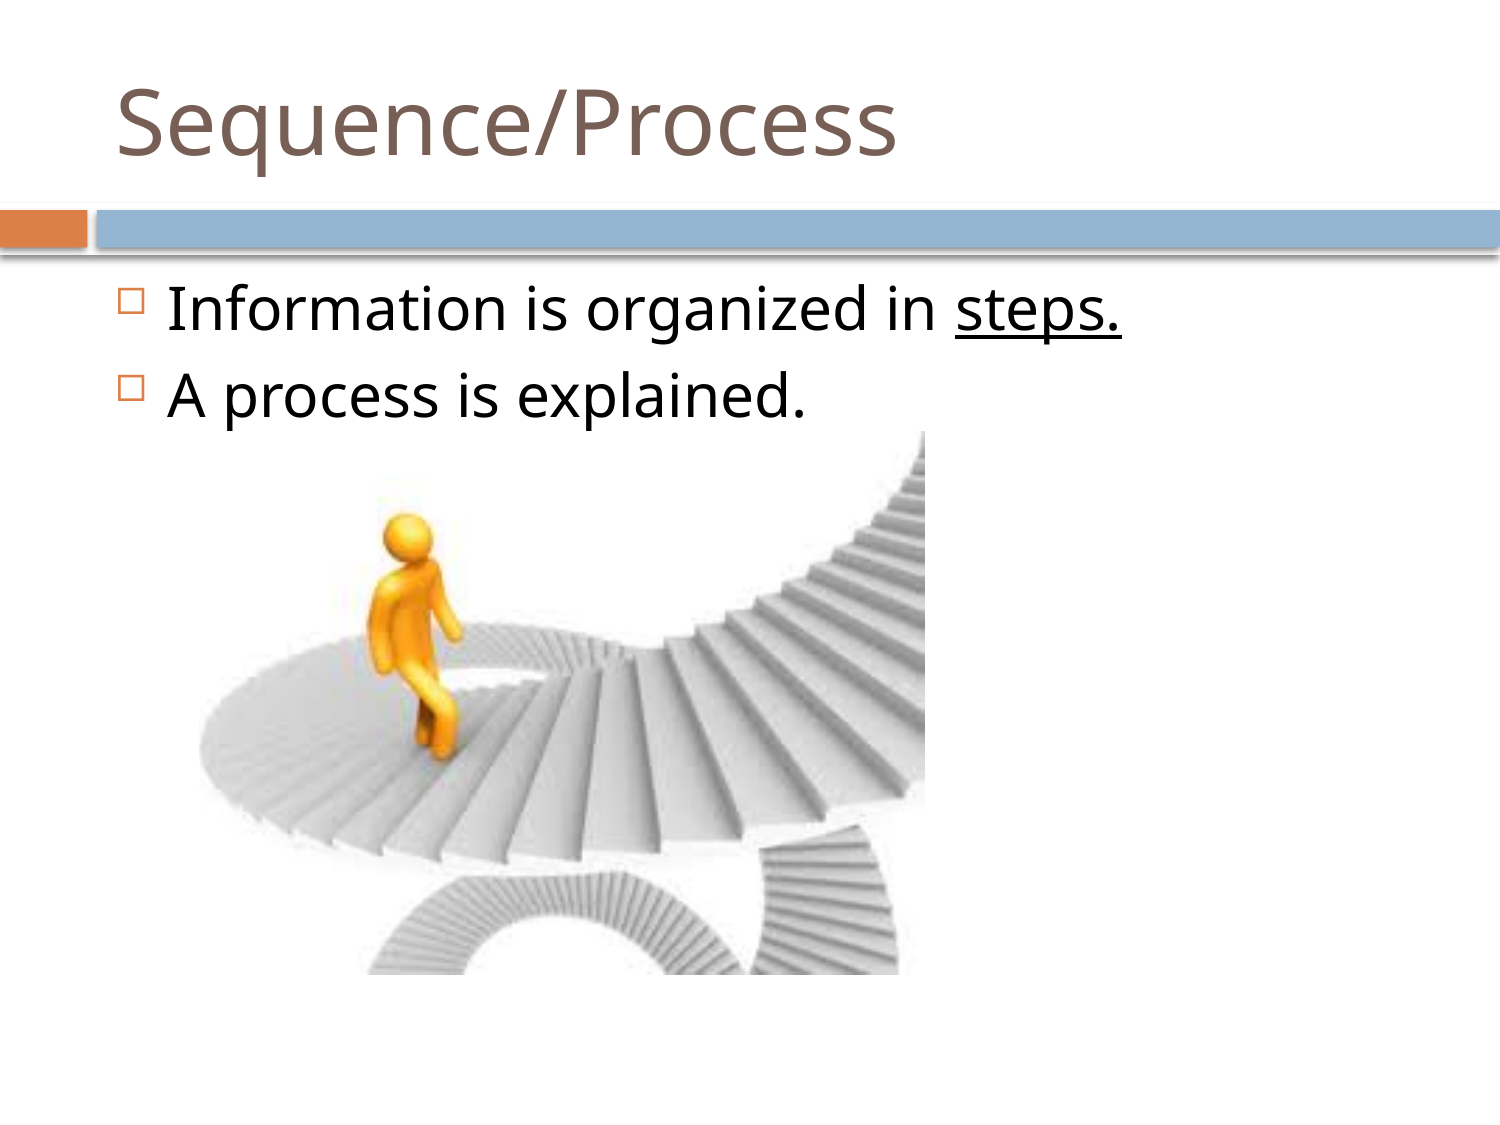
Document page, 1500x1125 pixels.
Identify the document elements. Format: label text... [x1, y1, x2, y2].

title Sequence/Process [100, 37, 1438, 200]
picture [198, 431, 926, 976]
list Information is organized in steps. A process is explained. [100, 262, 1438, 1000]
